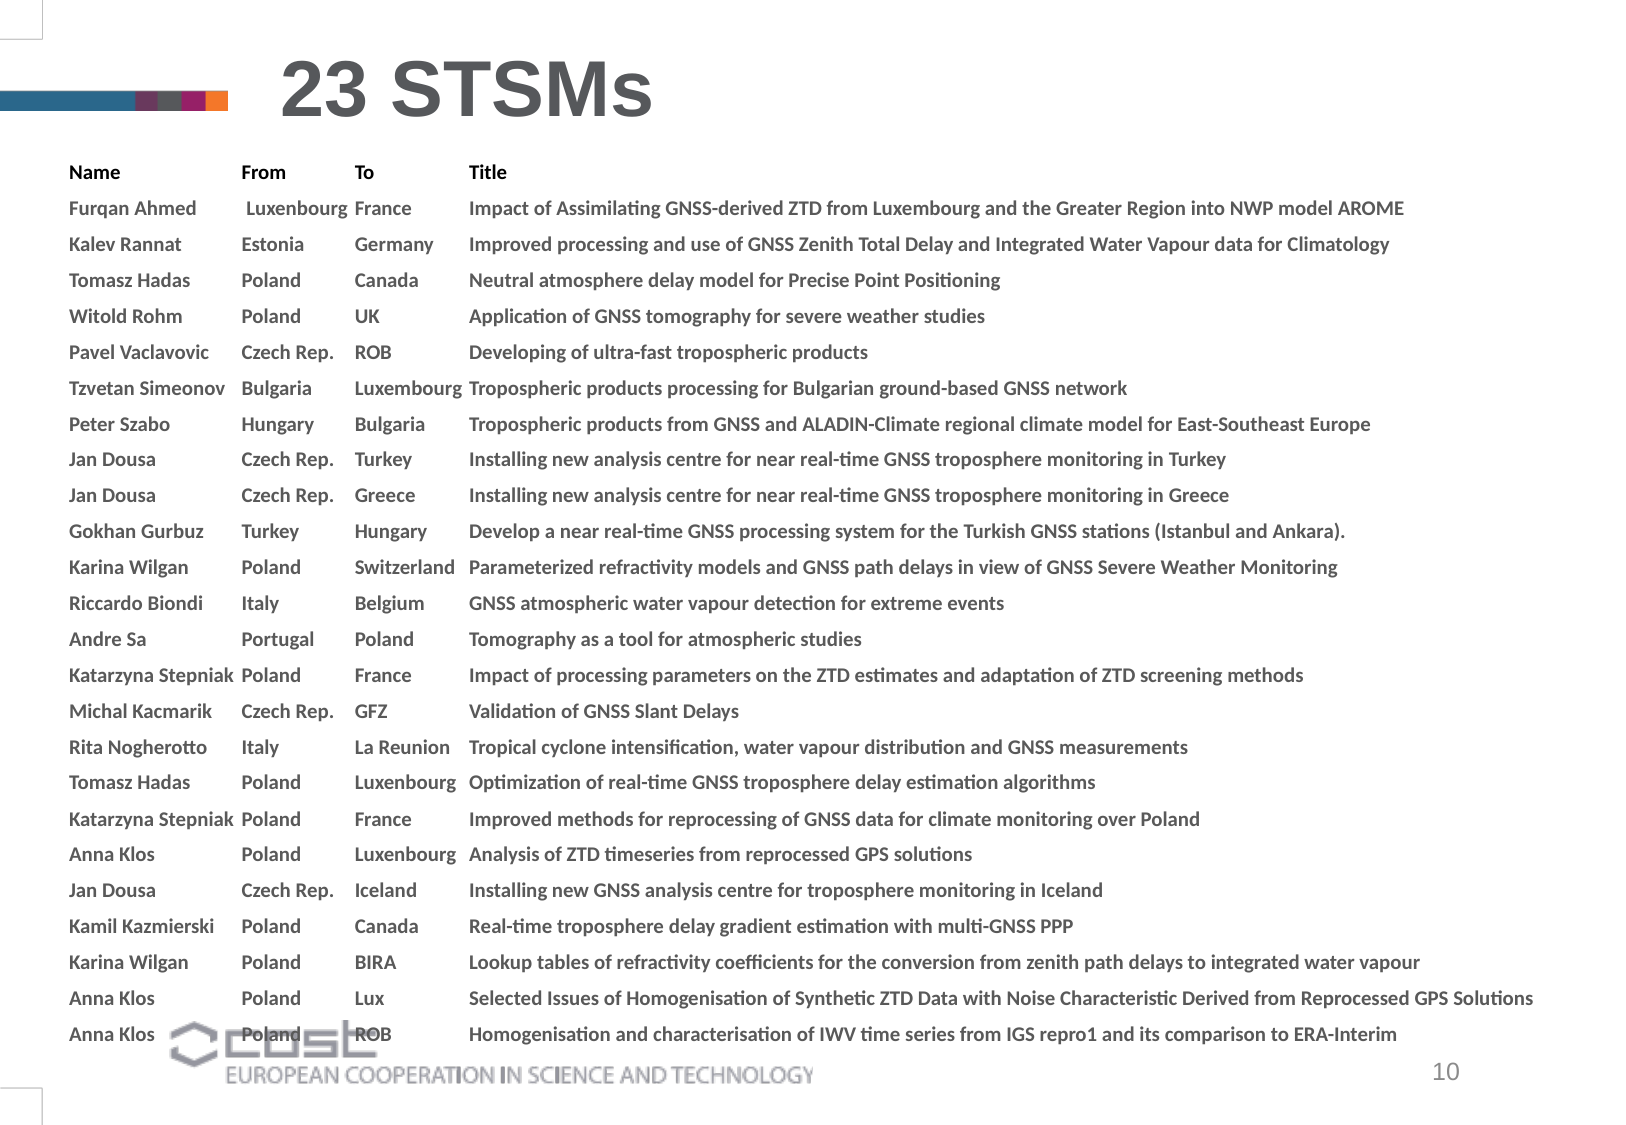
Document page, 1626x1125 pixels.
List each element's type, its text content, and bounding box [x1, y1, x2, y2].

table_cell Hungary [241, 400, 354, 436]
table_cell Tomography as a tool for atmospheric studies [468, 616, 1566, 652]
table_cell Installing new analysis centre for near real-time GNSS troposphere monitoring in Turkey [468, 436, 1566, 472]
table_cell Riccardo Biondi [68, 580, 241, 616]
table_cell Peter Szabo [68, 400, 241, 436]
table_cell Czech Rep. [241, 688, 354, 724]
table_cell Poland [241, 293, 354, 329]
table_cell Andre Sa [68, 616, 241, 652]
table_header Title [468, 149, 1566, 185]
table_cell Turkey [354, 436, 468, 472]
table_cell Develop a near real-time GNSS processing system for the Turkish GNSS stations (Istanbul and Ankara). [468, 508, 1566, 544]
table_cell Jan Dousa [68, 472, 241, 508]
table_cell Tropical cyclone intensification, water vapour distribution and GNSS measurements [468, 724, 1566, 759]
table_cell Kalev Rannat [68, 221, 241, 257]
table_cell GFZ [354, 688, 468, 724]
table_cell Czech Rep. [241, 329, 354, 364]
table_cell Poland [241, 975, 354, 1011]
table_cell ROB [354, 329, 468, 364]
table_cell Hungary [354, 508, 468, 544]
table_cell Lux [354, 975, 468, 1011]
table_cell BIRA [354, 939, 468, 975]
table_cell Anna Klos [68, 1011, 241, 1047]
table_cell ROB [354, 1011, 468, 1047]
table_cell Homogenisation and characterisation of IWV time series from IGS repro1 and its comparison to ERA-Interim [468, 1011, 1566, 1047]
table_cell Canada [354, 257, 468, 293]
table_cell Katarzyna Stepniak [68, 652, 241, 688]
table_cell Anna Klos [68, 831, 241, 867]
table_cell Impact of processing parameters on the ZTD estimates and adaptation of ZTD screening methods [468, 652, 1566, 688]
table_cell Pavel Vaclavovic [68, 329, 241, 364]
table_cell Turkey [241, 508, 354, 544]
table_cell Anna Klos [68, 975, 241, 1011]
table_cell Optimization of real-time GNSS troposphere delay estimation algorithms [468, 759, 1566, 795]
table_cell Improved processing and use of GNSS Zenith Total Delay and Integrated Water Vapour data for Climatology [468, 221, 1566, 257]
table_cell Tropospheric products processing for Bulgarian ground-based GNSS network [468, 364, 1566, 400]
table_cell Italy [241, 580, 354, 616]
table_cell Poland [241, 939, 354, 975]
table_cell Validation of GNSS Slant Delays [468, 688, 1566, 724]
table_cell Karina Wilgan [68, 544, 241, 580]
table_cell Developing of ultra-fast tropospheric products [468, 329, 1566, 364]
table_cell UK [354, 293, 468, 329]
table_cell Furqan Ahmed [68, 185, 241, 221]
table_header Name [68, 149, 241, 185]
table_cell Greece [354, 472, 468, 508]
table_cell Jan Dousa [68, 436, 241, 472]
table_cell Iceland [354, 867, 468, 903]
table_cell Germany [354, 221, 468, 257]
table_cell Katarzyna Stepniak [68, 795, 241, 831]
table_header From [241, 149, 354, 185]
table_cell Poland [354, 616, 468, 652]
table_cell Luxenbourg [241, 185, 354, 221]
table_cell Estonia [241, 221, 354, 257]
table_cell Kamil Kazmierski [68, 903, 241, 939]
table_cell Poland [241, 759, 354, 795]
table_cell Impact of Assimilating GNSS-derived ZTD from Luxembourg and the Greater Region into NWP model AROME [468, 185, 1566, 221]
table_cell Tzvetan Simeonov [68, 364, 241, 400]
table_cell Poland [241, 903, 354, 939]
table_cell Installing new analysis centre for near real-time GNSS troposphere monitoring in Greece [468, 472, 1566, 508]
table_cell Czech Rep. [241, 436, 354, 472]
table_cell Czech Rep. [241, 867, 354, 903]
table_cell Tropospheric products from GNSS and ALADIN-Climate regional climate model for East-Southeast Europe [468, 400, 1566, 436]
table_cell Portugal [241, 616, 354, 652]
table_cell Luxenbourg [354, 759, 468, 795]
table_cell Gokhan Gurbuz [68, 508, 241, 544]
table_cell Bulgaria [241, 364, 354, 400]
table_cell Parameterized refractivity models and GNSS path delays in view of GNSS Severe Weather Monitoring [468, 544, 1566, 580]
table_cell Tomasz Hadas [68, 759, 241, 795]
table_cell Poland [241, 257, 354, 293]
table_cell Switzerland [354, 544, 468, 580]
table_cell Belgium [354, 580, 468, 616]
table_cell Poland [241, 831, 354, 867]
table_cell Poland [241, 1011, 354, 1047]
table_cell Installing new GNSS analysis centre for troposphere monitoring in Iceland [468, 867, 1566, 903]
table_cell Jan Dousa [68, 867, 241, 903]
table_cell Improved methods for reprocessing of GNSS data for climate monitoring over Poland [468, 795, 1566, 831]
table_cell Application of GNSS tomography for severe weather studies [468, 293, 1566, 329]
table_cell France [354, 795, 468, 831]
table_header To [354, 149, 468, 185]
table_cell Witold Rohm [68, 293, 241, 329]
table_cell Tomasz Hadas [68, 257, 241, 293]
table_cell Analysis of ZTD timeseries from reprocessed GPS solutions [468, 831, 1566, 867]
list 23 STSMs [265, 29, 1521, 149]
table_cell Karina Wilgan [68, 939, 241, 975]
table_cell France [354, 185, 468, 221]
table_cell Italy [241, 724, 354, 759]
table_cell Real-time troposphere delay gradient estimation with multi-GNSS PPP [468, 903, 1566, 939]
table_cell La Reunion [354, 724, 468, 759]
table_cell Luxenbourg [354, 831, 468, 867]
table_cell Bulgaria [354, 400, 468, 436]
table_cell Poland [241, 544, 354, 580]
table_cell Canada [354, 903, 468, 939]
table_cell Poland [241, 652, 354, 688]
table_cell Czech Rep. [241, 472, 354, 508]
table_cell France [354, 652, 468, 688]
slide_number 10 [1373, 1047, 1476, 1101]
table_cell Michal Kacmarik [68, 688, 241, 724]
table_cell Rita Nogherotto [68, 724, 241, 759]
table_cell Luxembourg [354, 364, 468, 400]
table_cell GNSS atmospheric water vapour detection for extreme events [468, 580, 1566, 616]
table_cell Poland [241, 795, 354, 831]
table_cell Selected Issues of Homogenisation of Synthetic ZTD Data with Noise Characteristic Derived from Reprocessed GPS Solutions [468, 975, 1566, 1011]
table_cell Lookup tables of refractivity coefficients for the conversion from zenith path delays to integrated water vapour [468, 939, 1566, 975]
table_cell Neutral atmosphere delay model for Precise Point Positioning [468, 257, 1566, 293]
